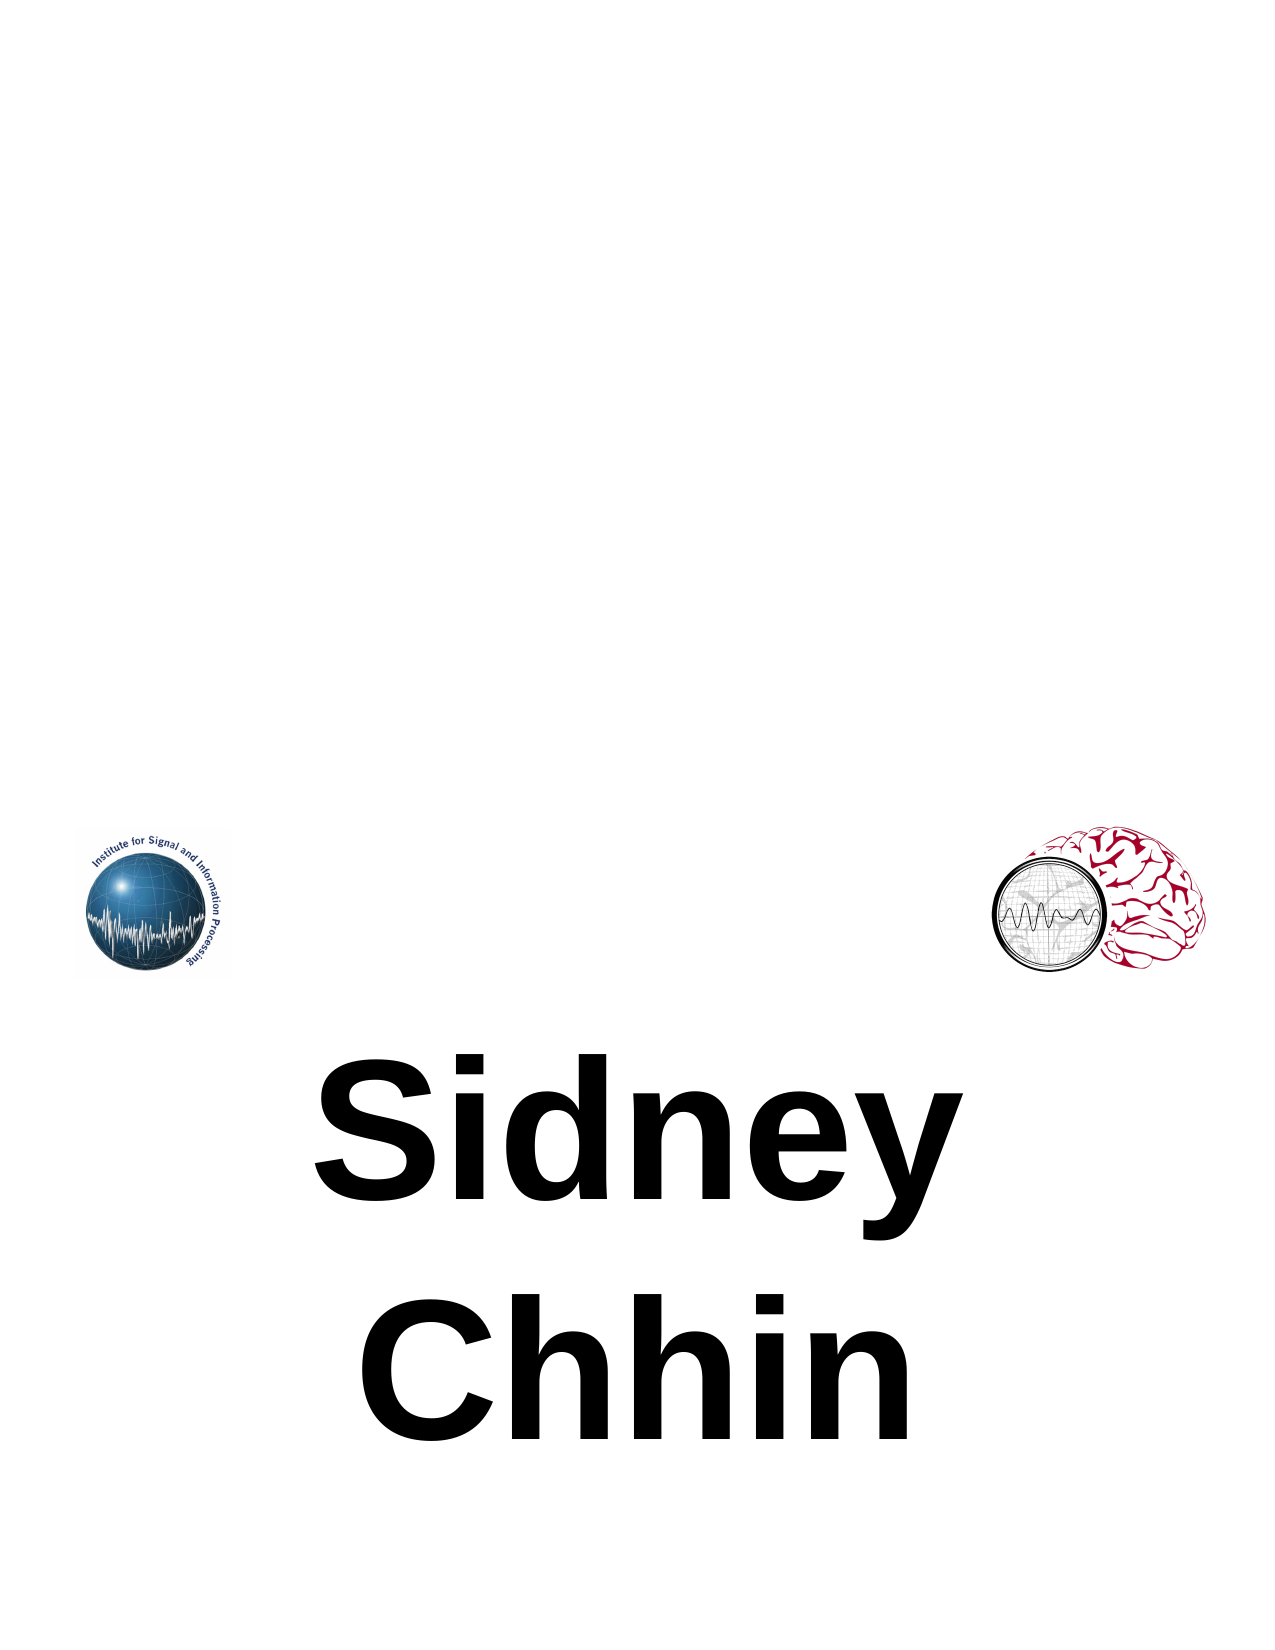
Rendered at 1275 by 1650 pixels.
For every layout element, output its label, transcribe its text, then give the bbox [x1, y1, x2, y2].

picture [989, 824, 1208, 976]
picture [74, 828, 231, 980]
text_box Sidney Chhin [0, 828, 1275, 1650]
